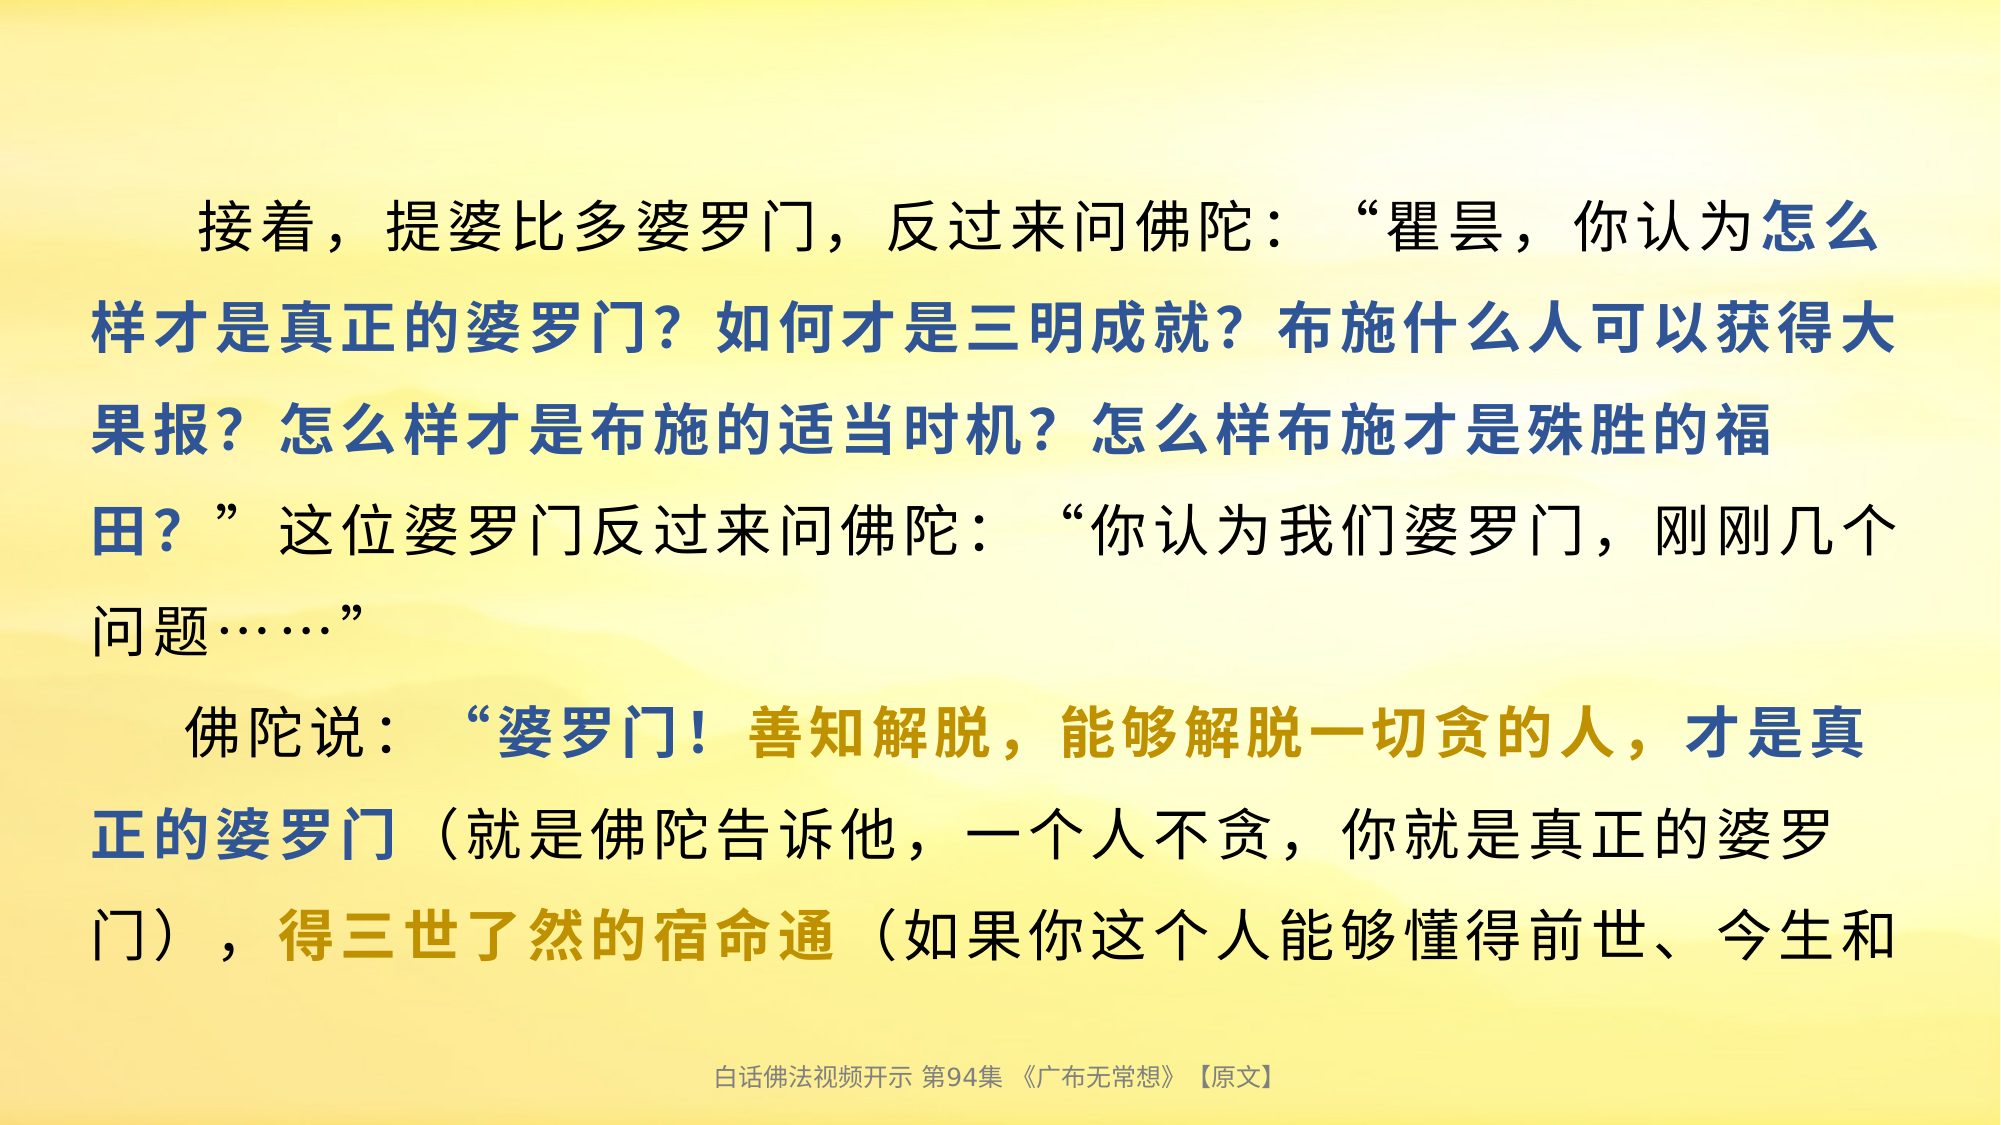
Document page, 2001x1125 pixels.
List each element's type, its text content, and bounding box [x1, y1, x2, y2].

footer 白话佛法视频开示 第94集 《广布无常想》【原文】 [502, 1046, 1498, 1106]
title 接着，提婆比多婆罗门，反过来问佛陀：“瞿昙，你认为怎么样才是真正的婆罗门？如何才是三明成就？布施什么人可以获得大果报？怎么样才是布施的适当时机？怎么样布施才是殊胜的福田？”这位婆罗门反过来问佛陀：“你认为我们婆罗门，刚刚几个问题……” 佛陀说：“婆罗门！善知解脱，能够解脱一切贪的人，才是真正的婆罗门（就是佛陀告诉他，一个人不贪，你就是真正的婆罗门），得三世了然的宿命通（如果你这个人能够懂得前世、今生和 [75, 115, 1925, 1010]
picture [0, 0, 2001, 1125]
